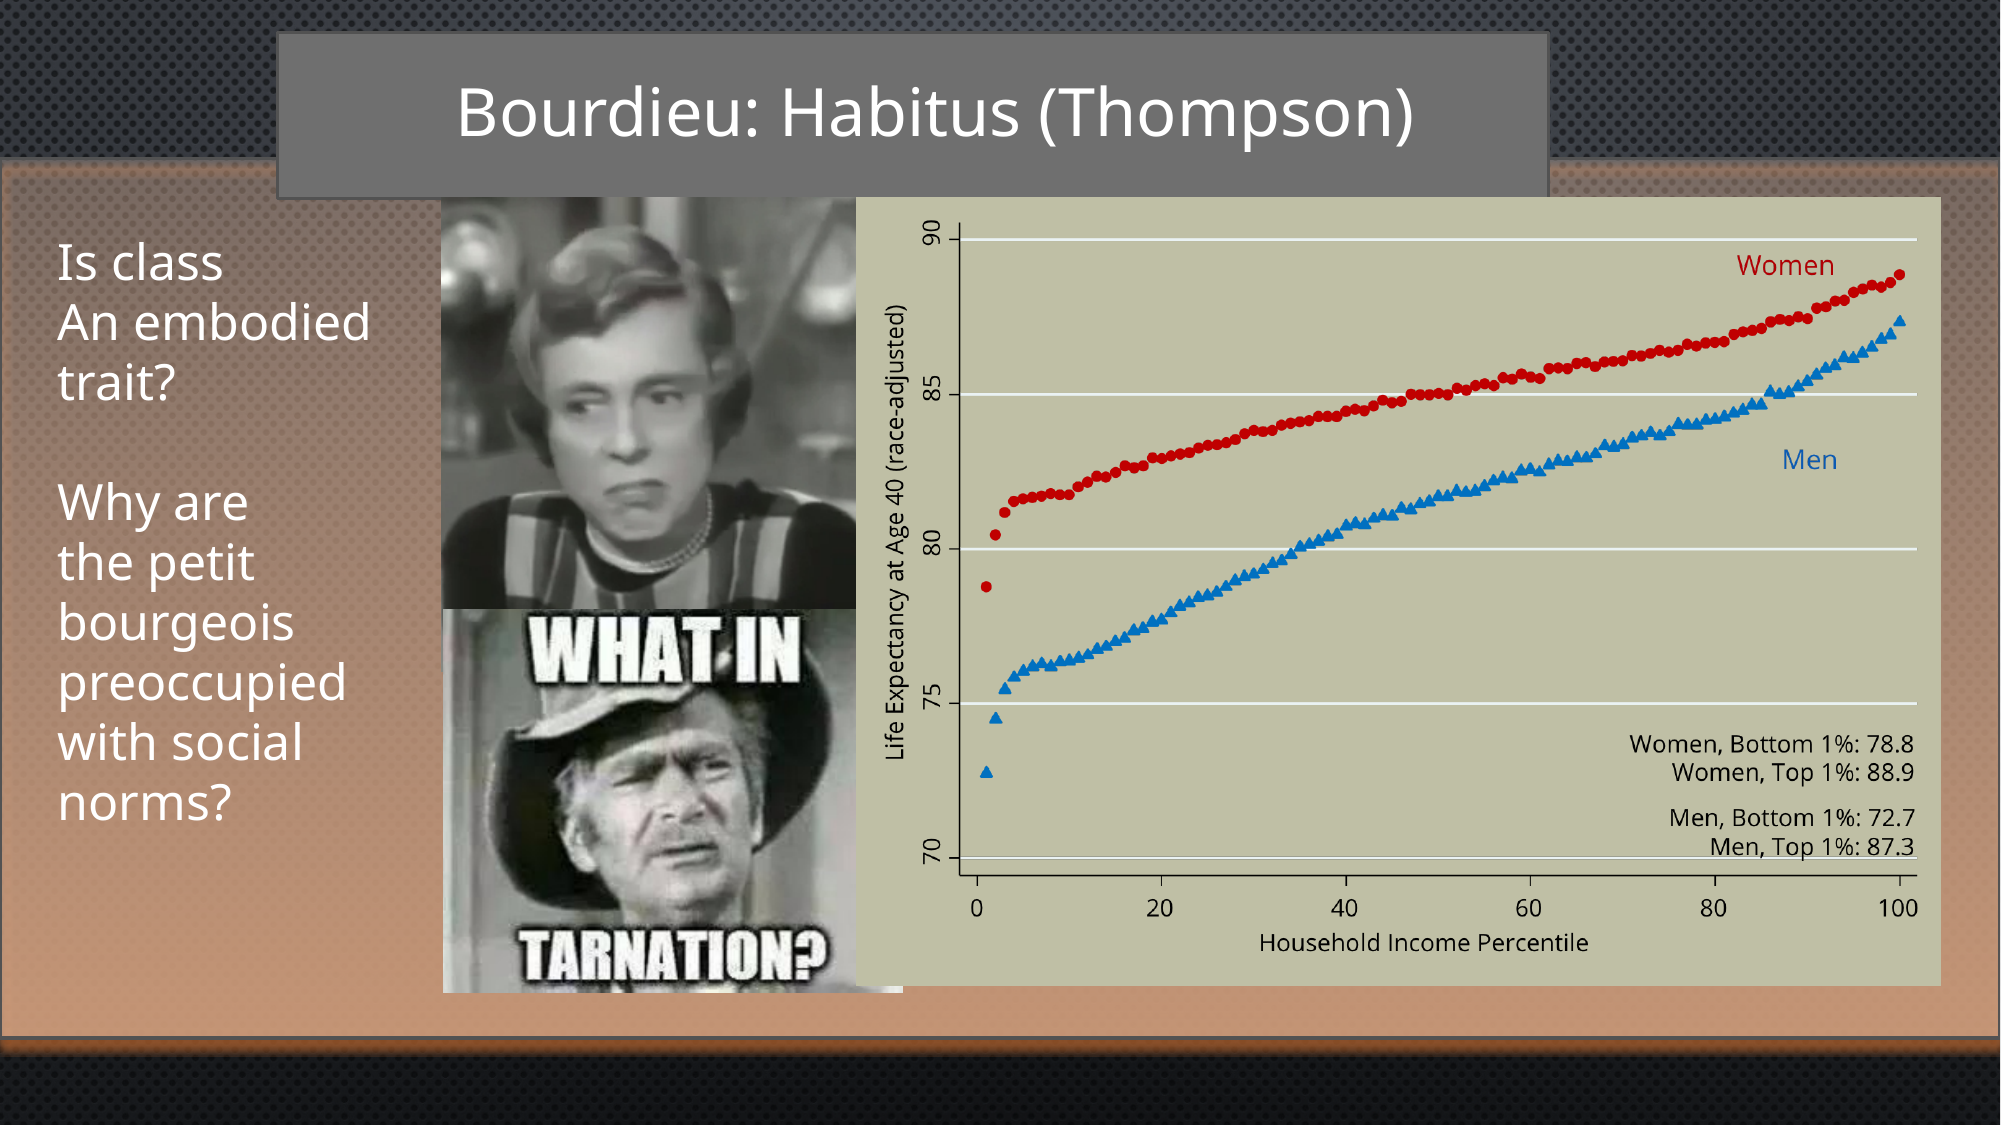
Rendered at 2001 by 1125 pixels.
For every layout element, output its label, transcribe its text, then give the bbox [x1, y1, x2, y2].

text_box [0, 157, 2000, 1040]
picture [441, 196, 1942, 993]
text_box [276, 31, 1550, 200]
text_box Is class An embodied trait? Why are the petit bourgeois preoccupied with social norms? [42, 223, 430, 838]
text_box Bourdieu: Habitus (Thompson) [440, 62, 1431, 158]
